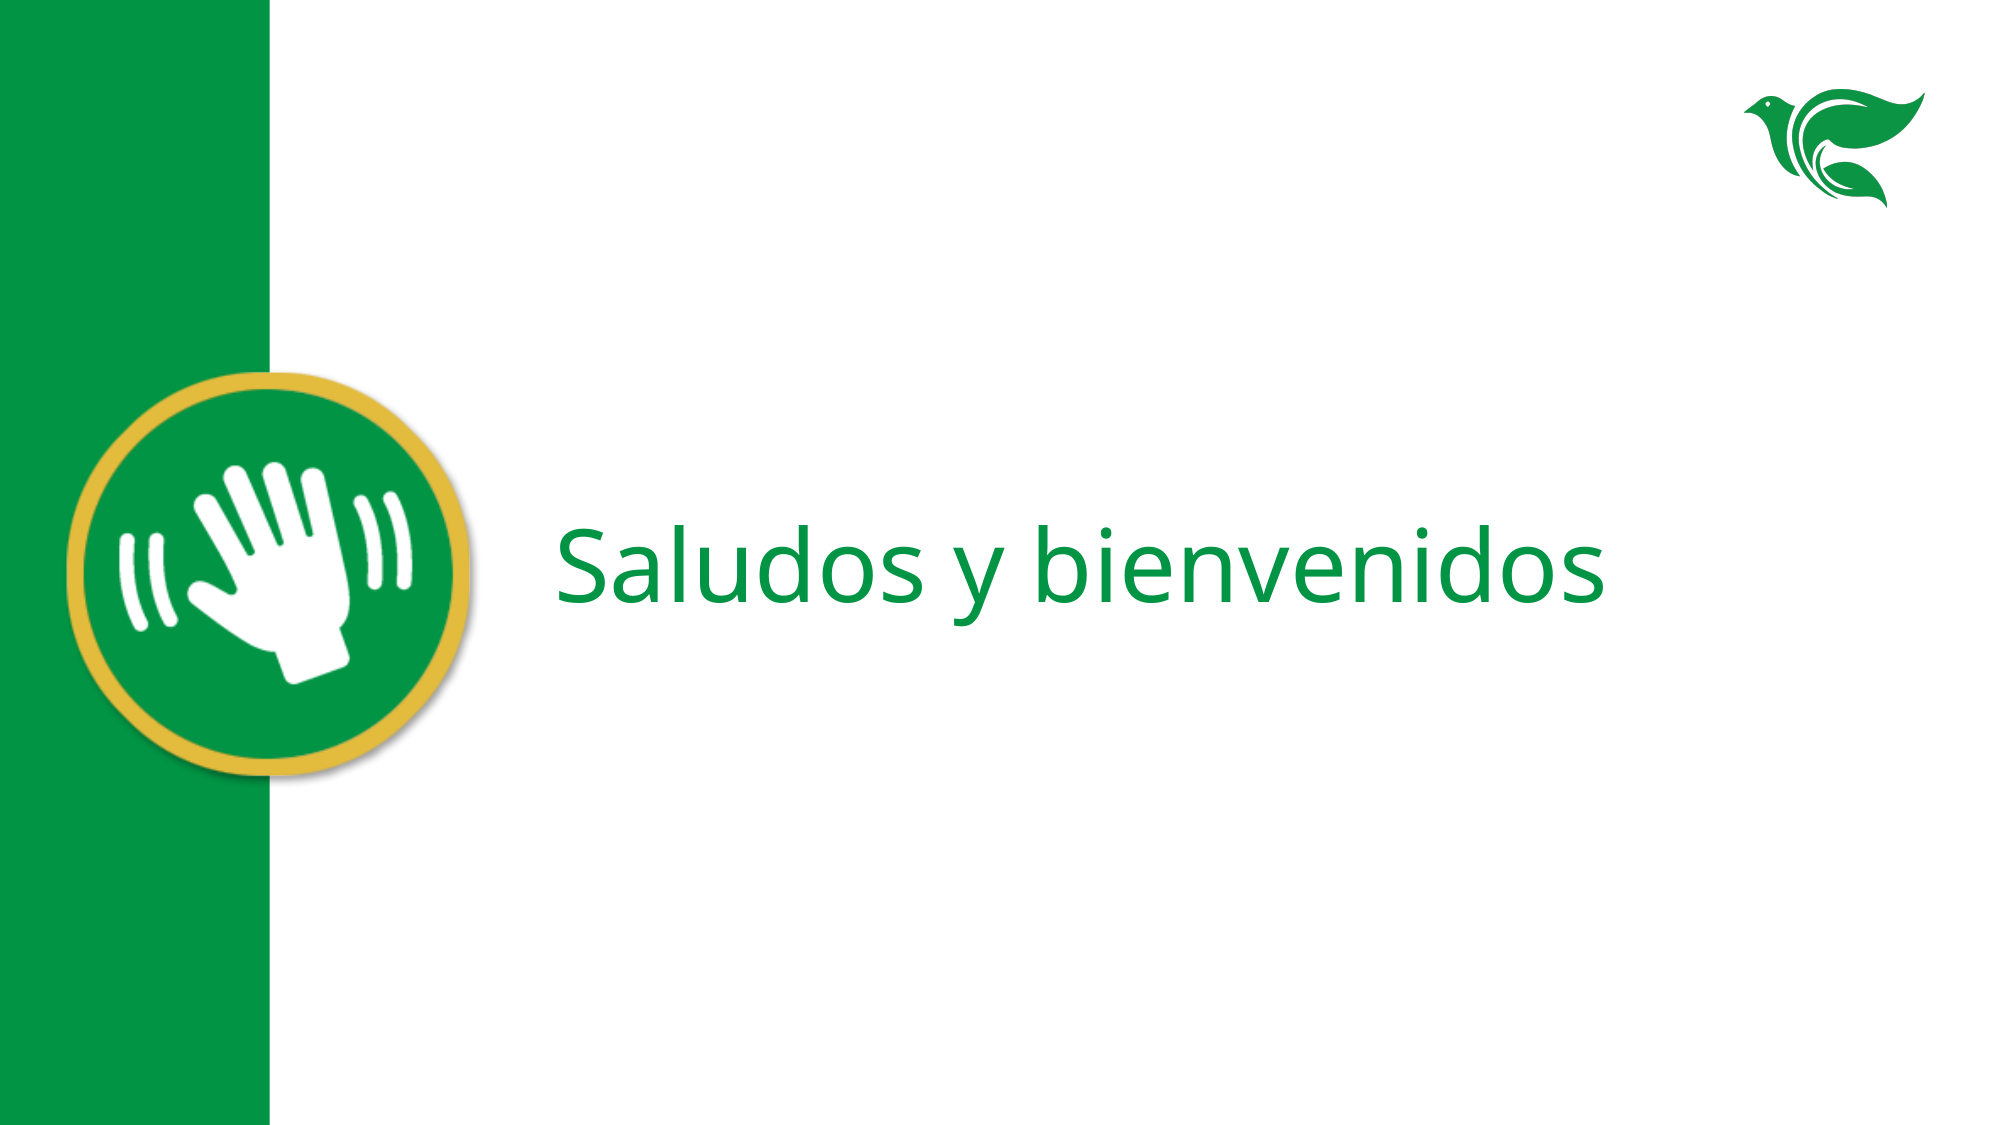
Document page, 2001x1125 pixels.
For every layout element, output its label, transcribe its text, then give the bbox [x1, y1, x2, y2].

text_box [0, 0, 270, 1125]
picture [1722, 47, 1953, 240]
picture [12, 298, 527, 827]
text_box Saludos y bienvenidos [539, 493, 1627, 631]
